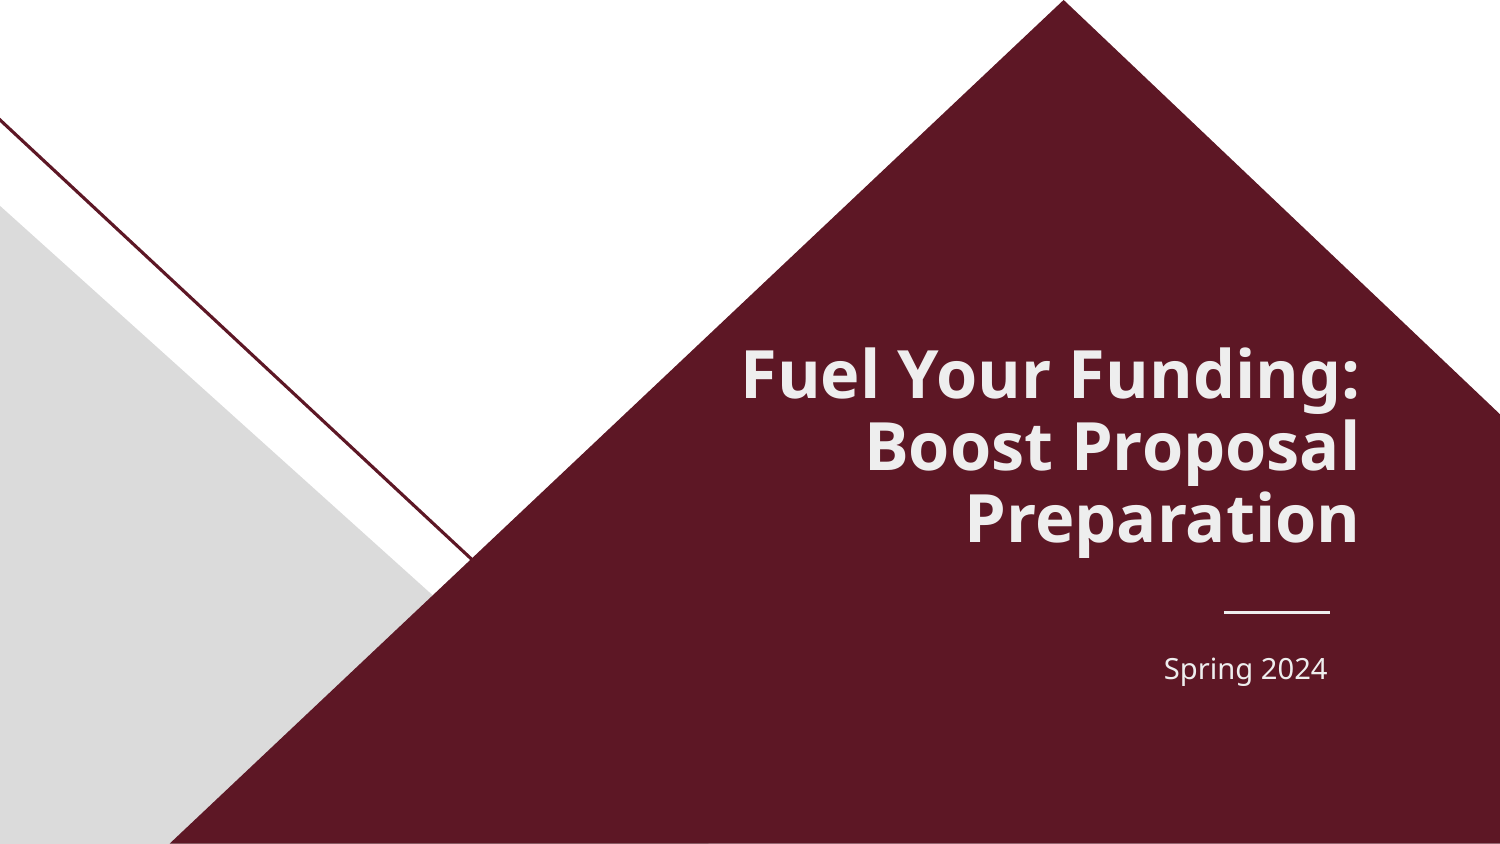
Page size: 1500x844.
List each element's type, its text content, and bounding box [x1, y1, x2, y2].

subtitle Spring 2024 [714, 635, 1343, 677]
title Fuel Your Funding: Boost Proposal Preparation [714, 324, 1376, 573]
